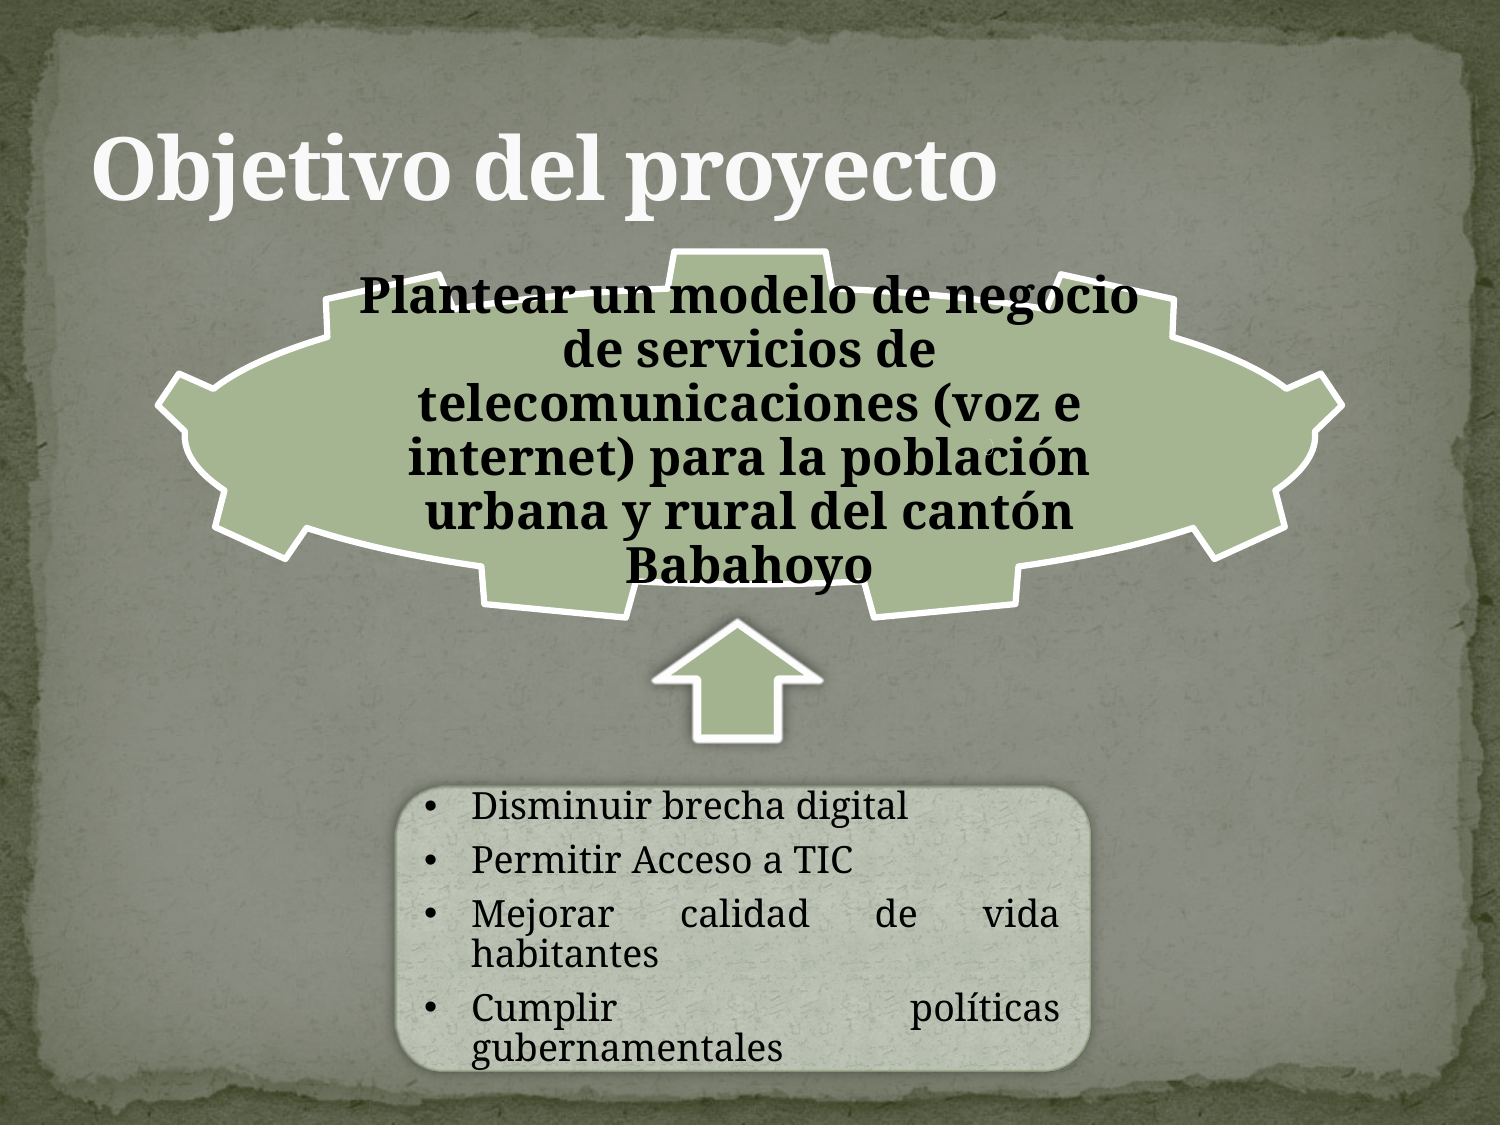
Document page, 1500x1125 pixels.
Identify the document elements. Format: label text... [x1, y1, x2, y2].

text_box Disminuir brecha digital Permitir Acceso a TIC Mejorar calidad de vida habitantes Cumplir políticas gubernamentales [398, 789, 1089, 1069]
title Objetivo del proyecto [74, 24, 1425, 225]
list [79, 254, 1422, 618]
text_box [654, 632, 822, 742]
